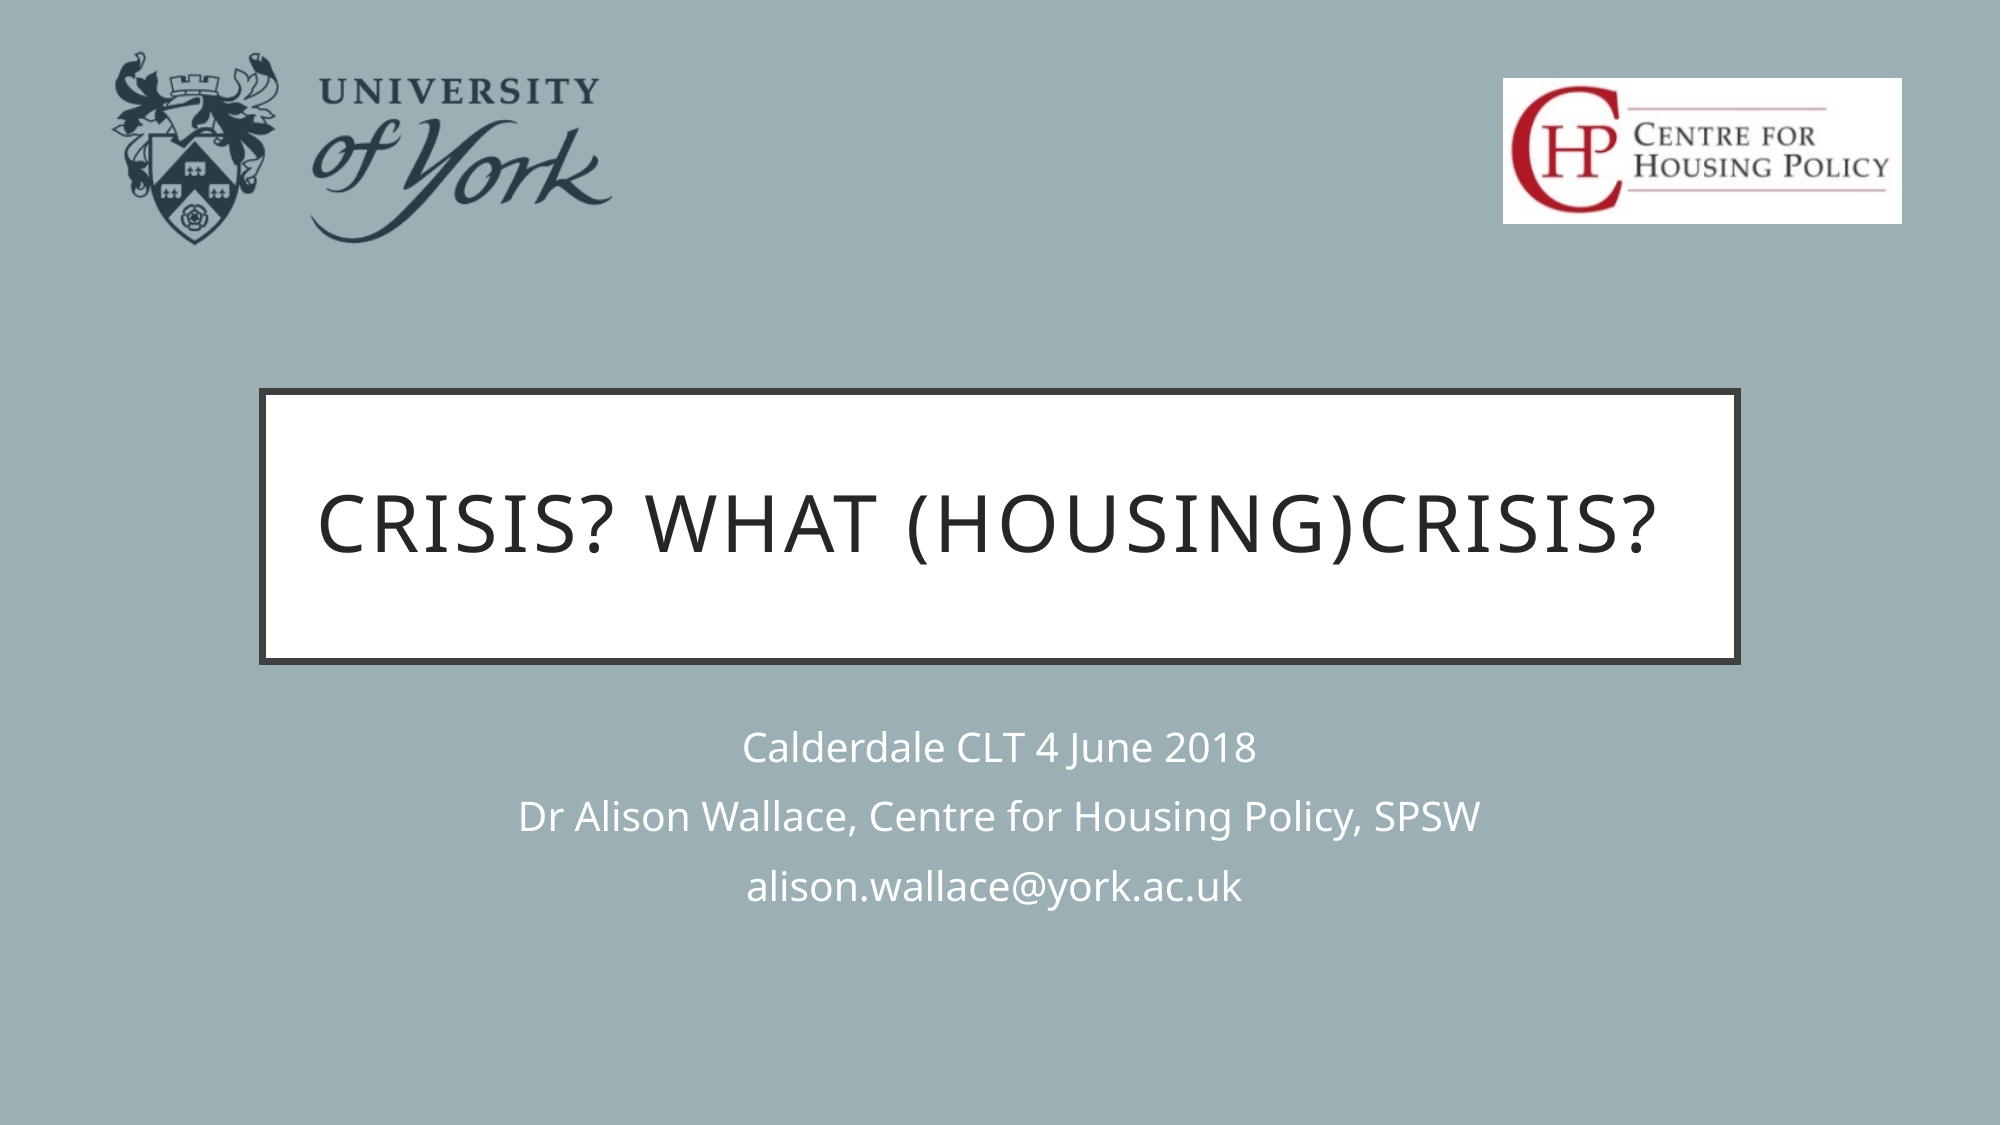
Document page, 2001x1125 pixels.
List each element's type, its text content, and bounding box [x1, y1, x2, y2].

subtitle Calderdale CLT 4 June 2018 Dr Alison Wallace, Centre for Housing Policy, SPSW alison.wallace@york.ac.uk [442, 713, 1558, 918]
picture [1503, 78, 1902, 224]
picture [105, 47, 618, 249]
title Crisis? What (housing)crisis? [259, 388, 1741, 665]
